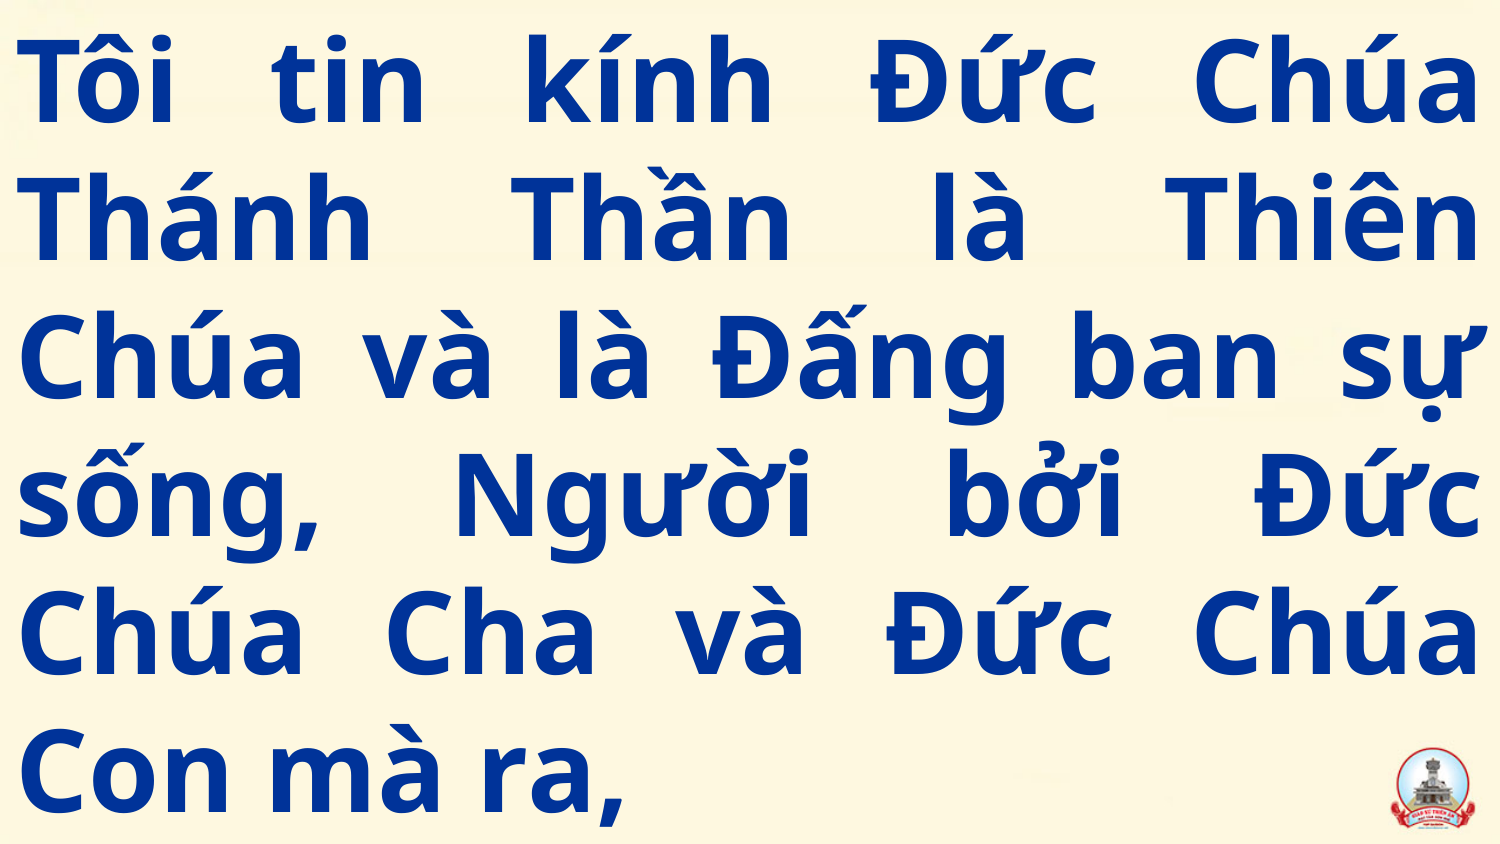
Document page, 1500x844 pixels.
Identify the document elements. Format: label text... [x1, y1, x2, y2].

title Tôi tin kính Đức Chúa Thánh Thần là Thiên Chúa và là Đấng ban sự sống, Người bởi Đức Chúa Cha và Đức Chúa Con mà ra, [0, 0, 1500, 844]
